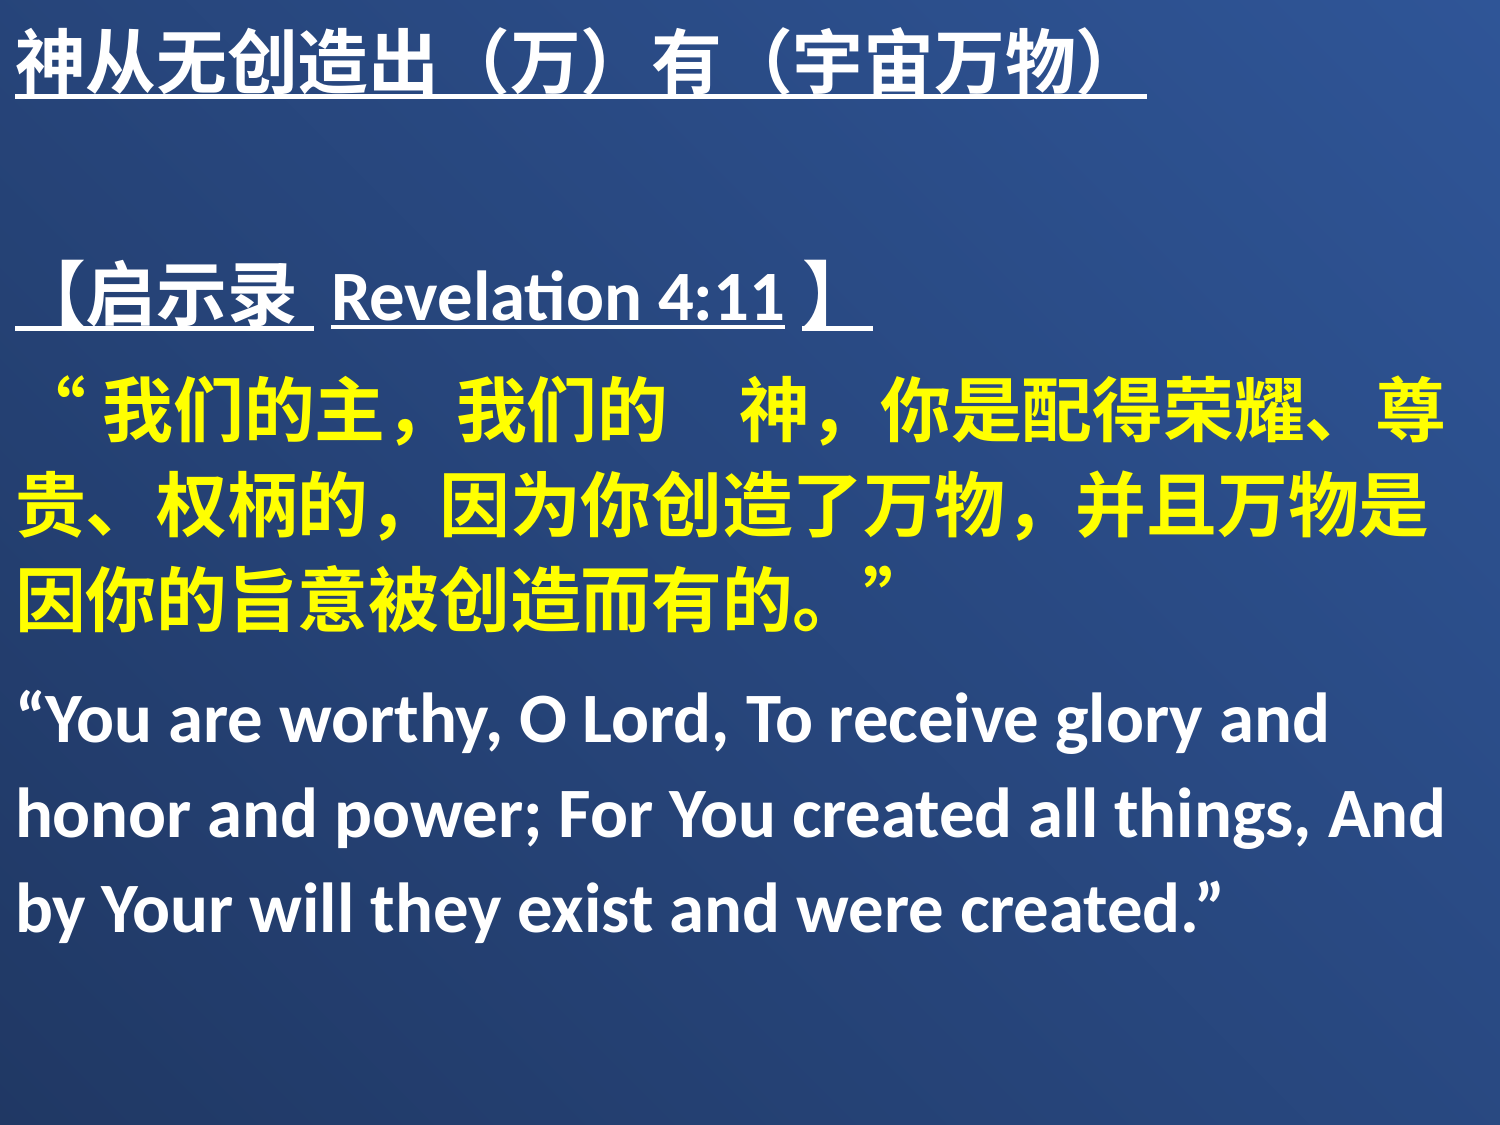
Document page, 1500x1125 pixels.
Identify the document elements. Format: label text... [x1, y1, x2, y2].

subtitle 神从无创造出（万）有（宇宙万物） 【启示录 Revelation 4:11】 “我们的主，我们的 神，你是配得荣耀、尊贵、权柄的，因为你创造了万物，并且万物是因你的旨意被创造而有的。” “You are worthy, O Lord, To receive glory and honor and power; For You created all things, And by Your will they exist and were created.” [0, 0, 1500, 1125]
